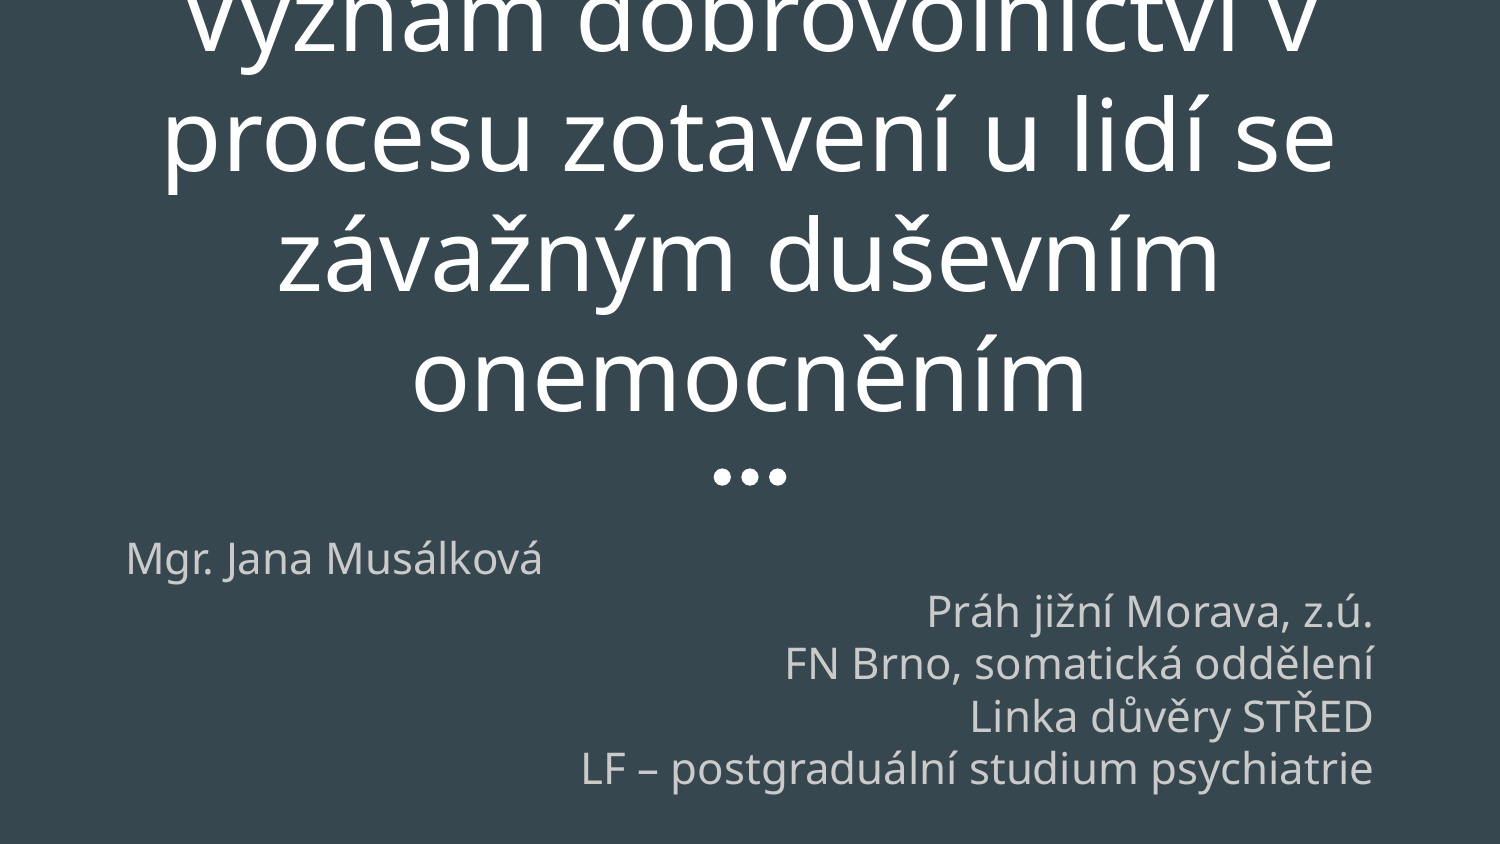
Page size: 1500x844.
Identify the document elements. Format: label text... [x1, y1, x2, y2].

title Význam dobrovolnictví v procesu zotavení u lidí se závažným duševním onemocněním [110, 162, 1390, 447]
subtitle Mgr. Jana Musálková Práh jižní Morava, z.ú. FN Brno, somatická oddělení Linka důvěry STŘED LF – postgraduální studium psychiatrie [110, 515, 1390, 800]
